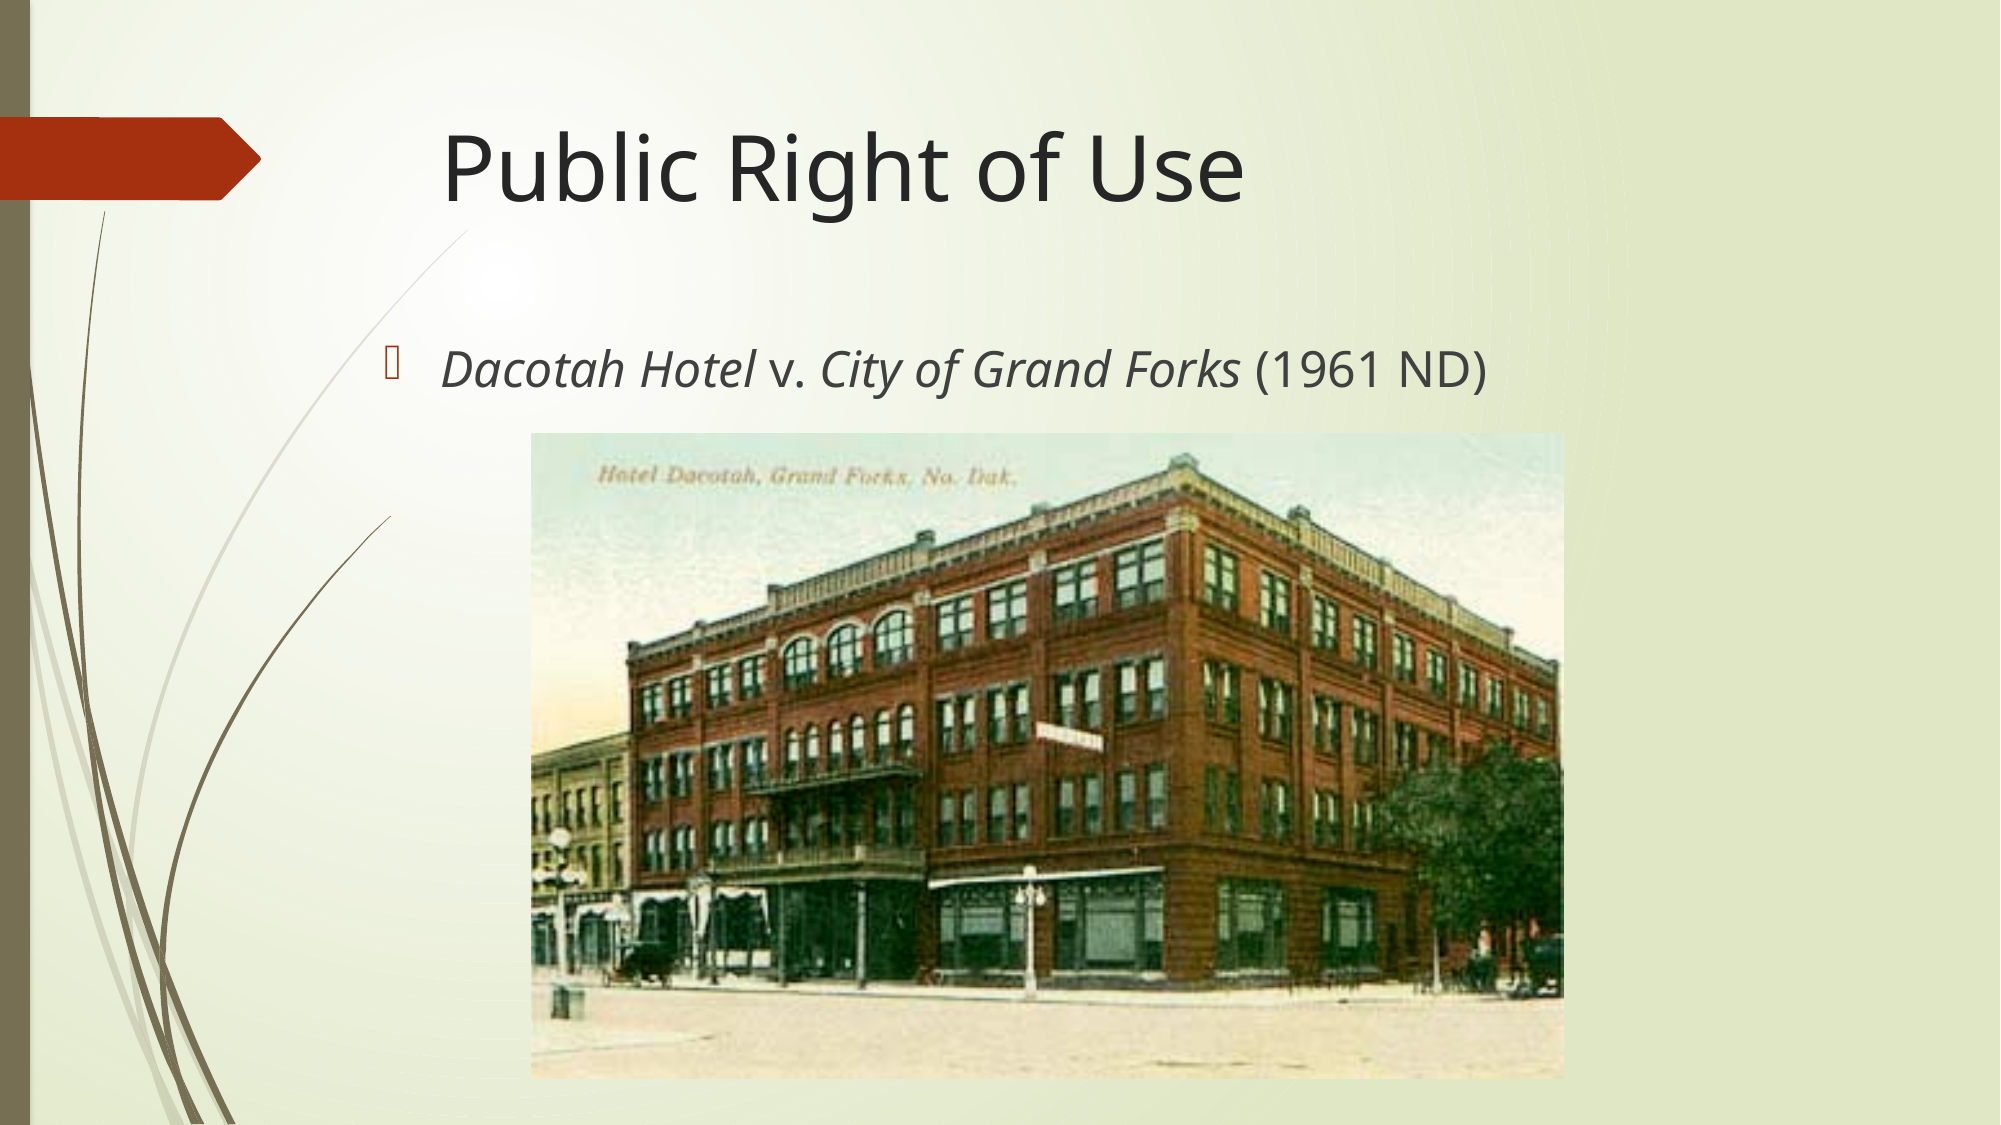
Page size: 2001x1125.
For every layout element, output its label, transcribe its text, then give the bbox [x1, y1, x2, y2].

title Public Right of Use [425, 102, 1888, 313]
list Dacotah Hotel v. City of Grand Forks (1961 ND) [369, 329, 1809, 1023]
picture [530, 433, 1565, 1080]
